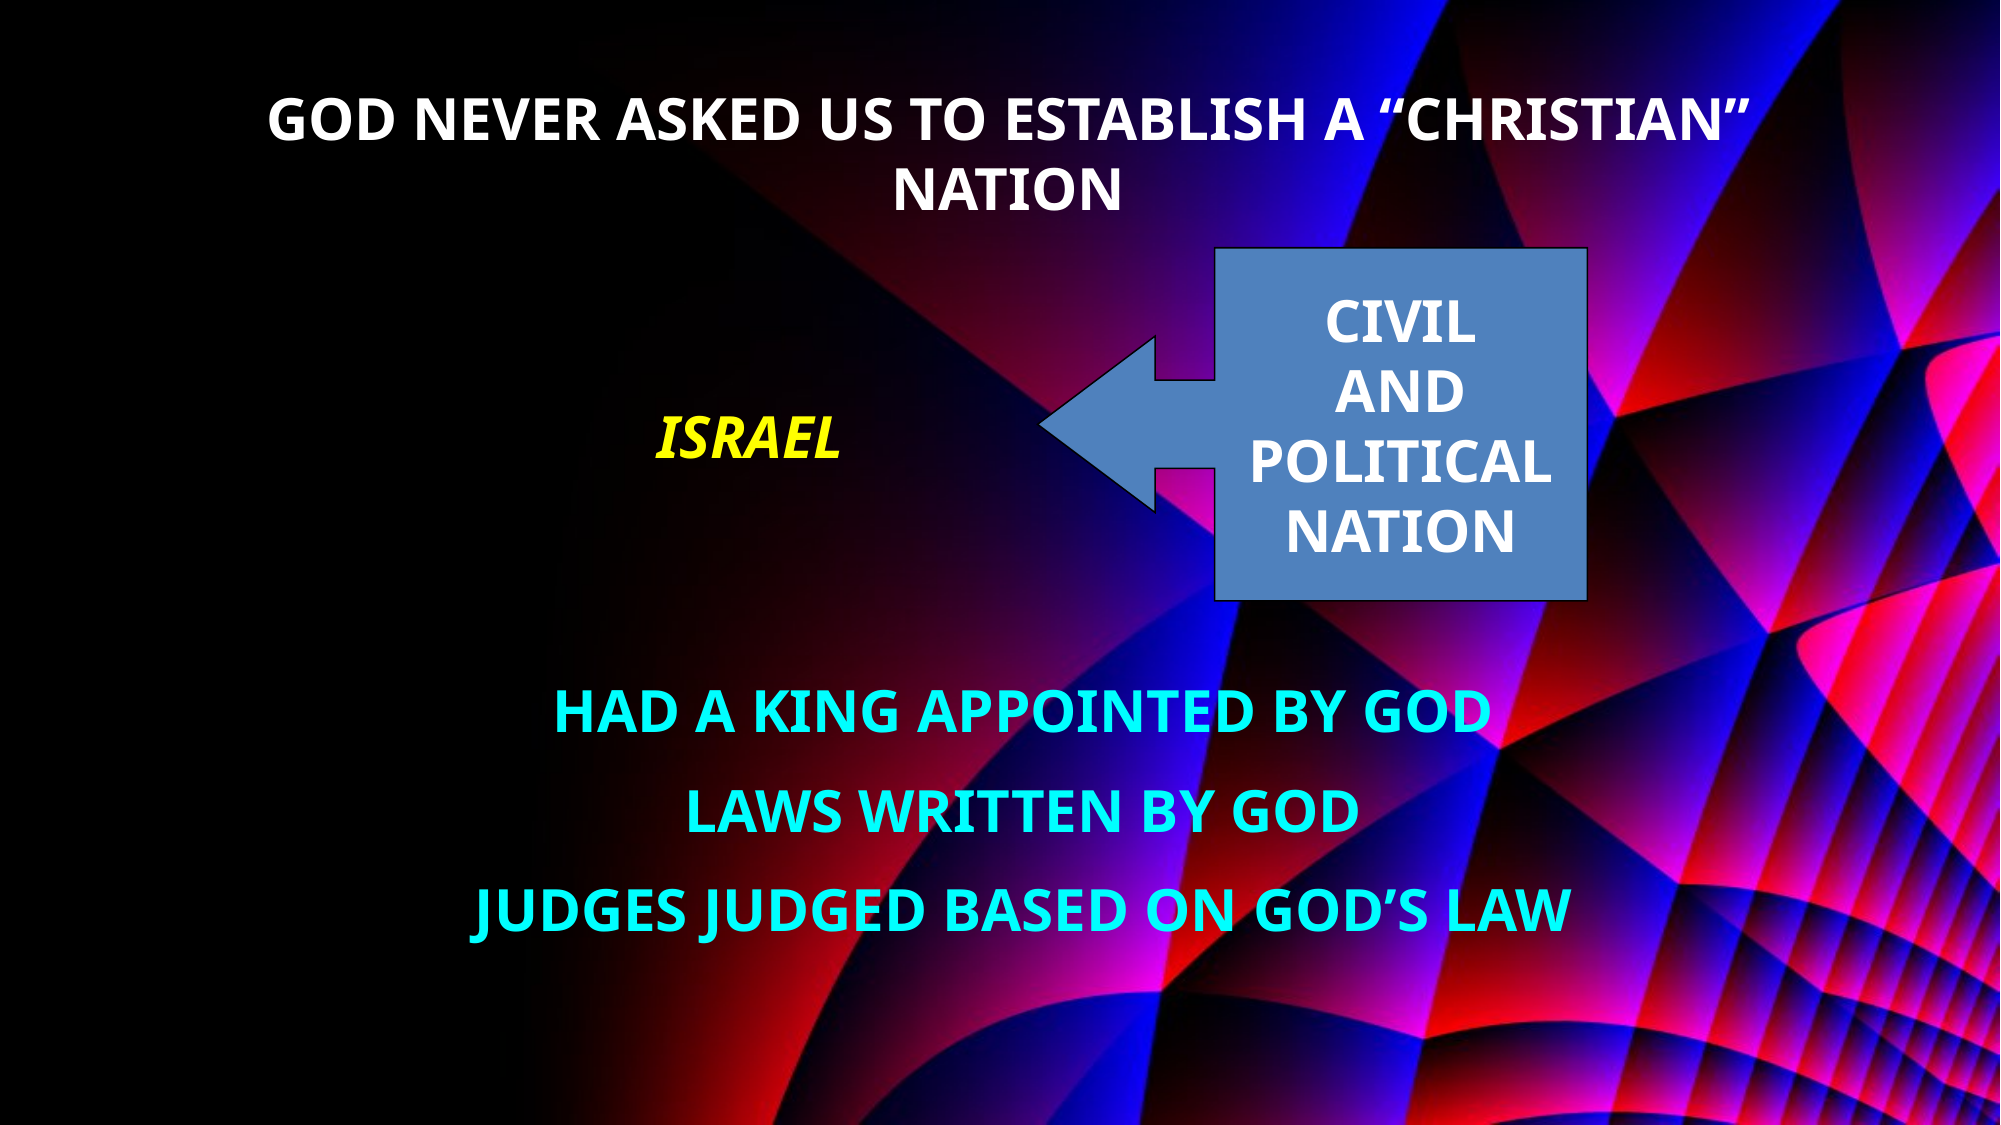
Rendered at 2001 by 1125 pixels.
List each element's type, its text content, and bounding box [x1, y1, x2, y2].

text_box GOD NEVER ASKED US TO ESTABLISH A “CHRISTIAN” NATION [143, 74, 1874, 230]
text_box CIVIL AND POLITICAL NATION [1037, 247, 1588, 601]
picture [0, 0, 2000, 1125]
text_box HAD A KING APPOINTED BY GOD LAWS WRITTEN BY GOD JUDGES JUDGED BASED ON GOD’S LAW [173, 667, 1874, 951]
text_box ISRAEL [398, 393, 936, 478]
